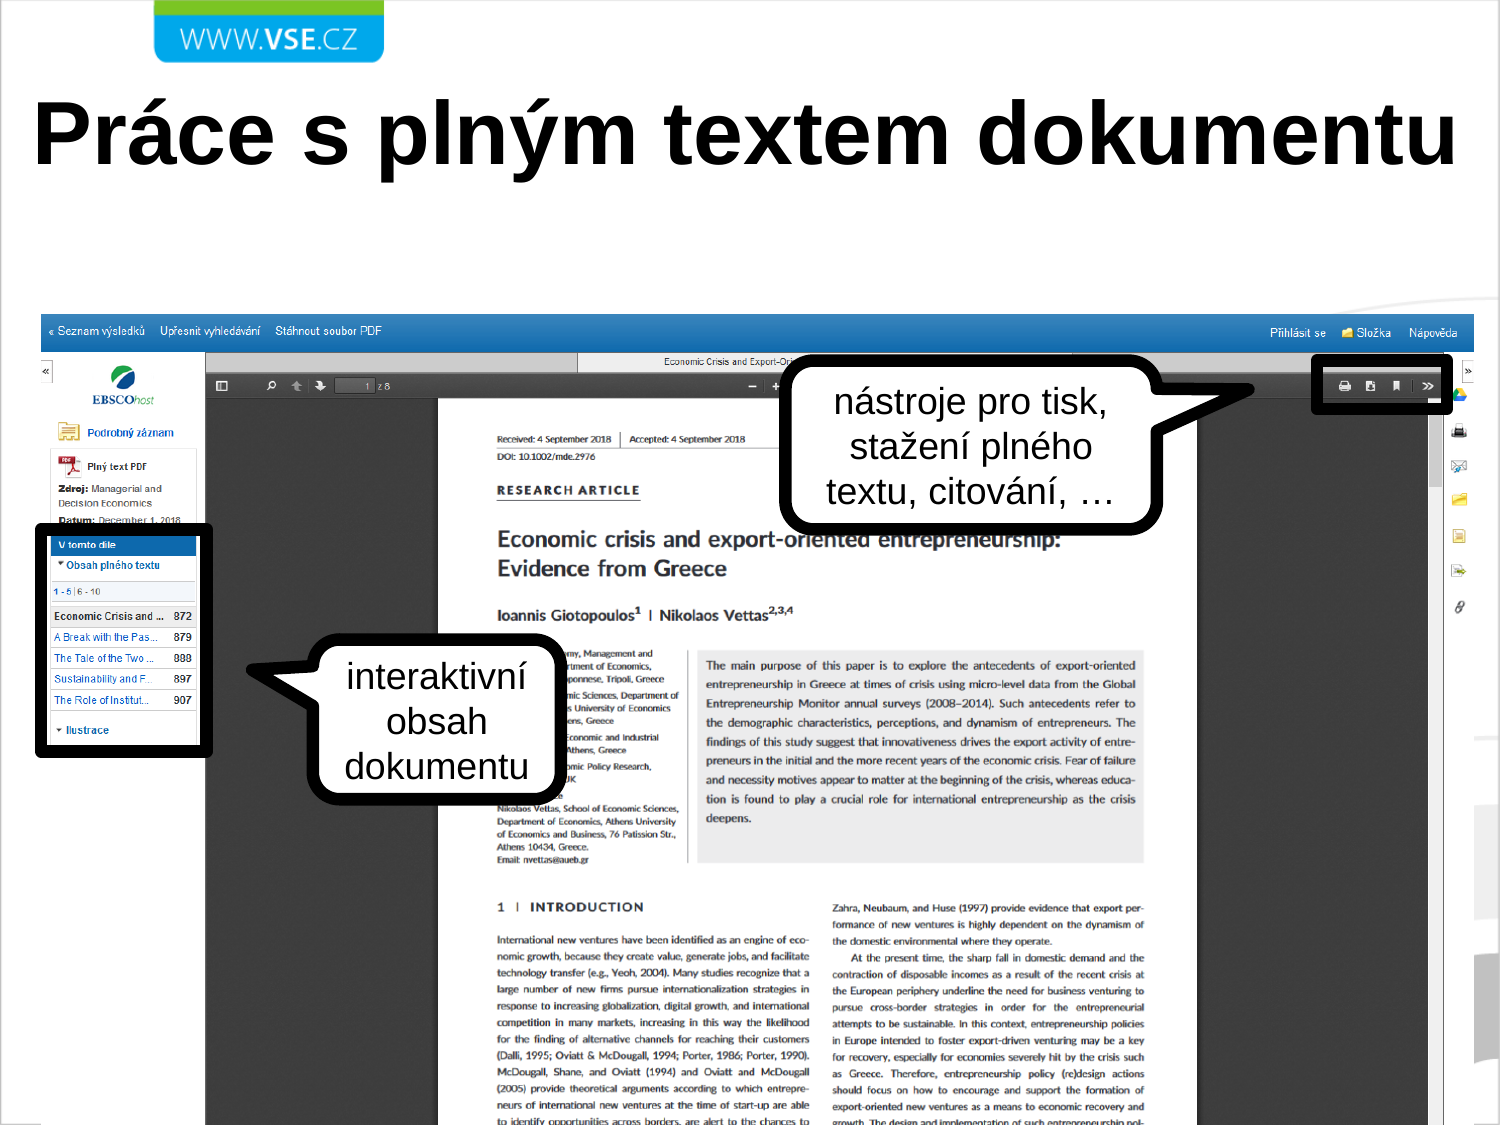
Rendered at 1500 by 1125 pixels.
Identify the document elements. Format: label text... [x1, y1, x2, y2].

picture [0, 0, 1500, 1125]
title Práce s plným textem dokumentu [17, 67, 1500, 197]
